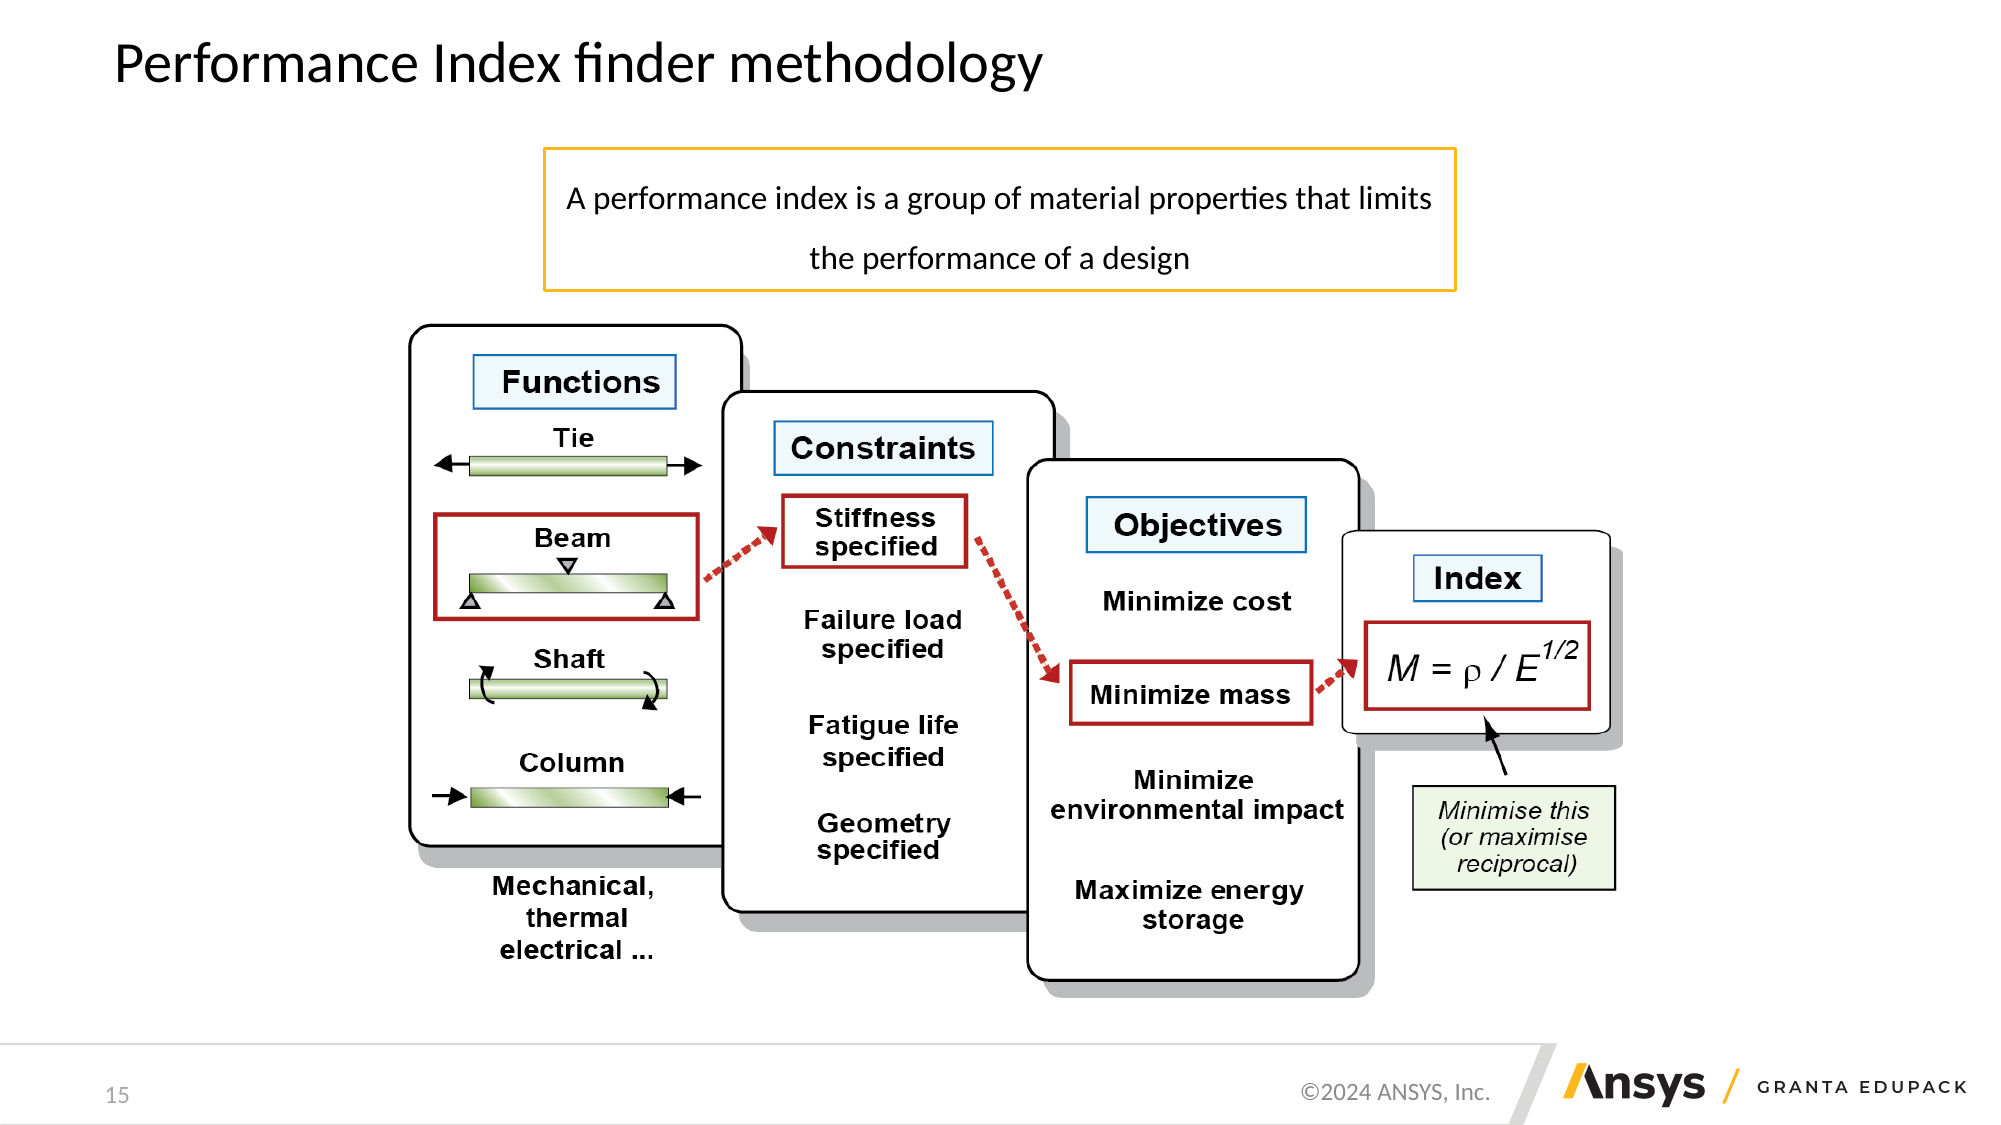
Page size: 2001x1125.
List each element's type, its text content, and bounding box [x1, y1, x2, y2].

title Performance Index finder methodology [99, 24, 1900, 164]
picture [0, 0, 2000, 1125]
slide_number 15 [89, 1073, 540, 1114]
text_box A performance index is a group of material properties that limits the performance of a design [544, 148, 1456, 291]
